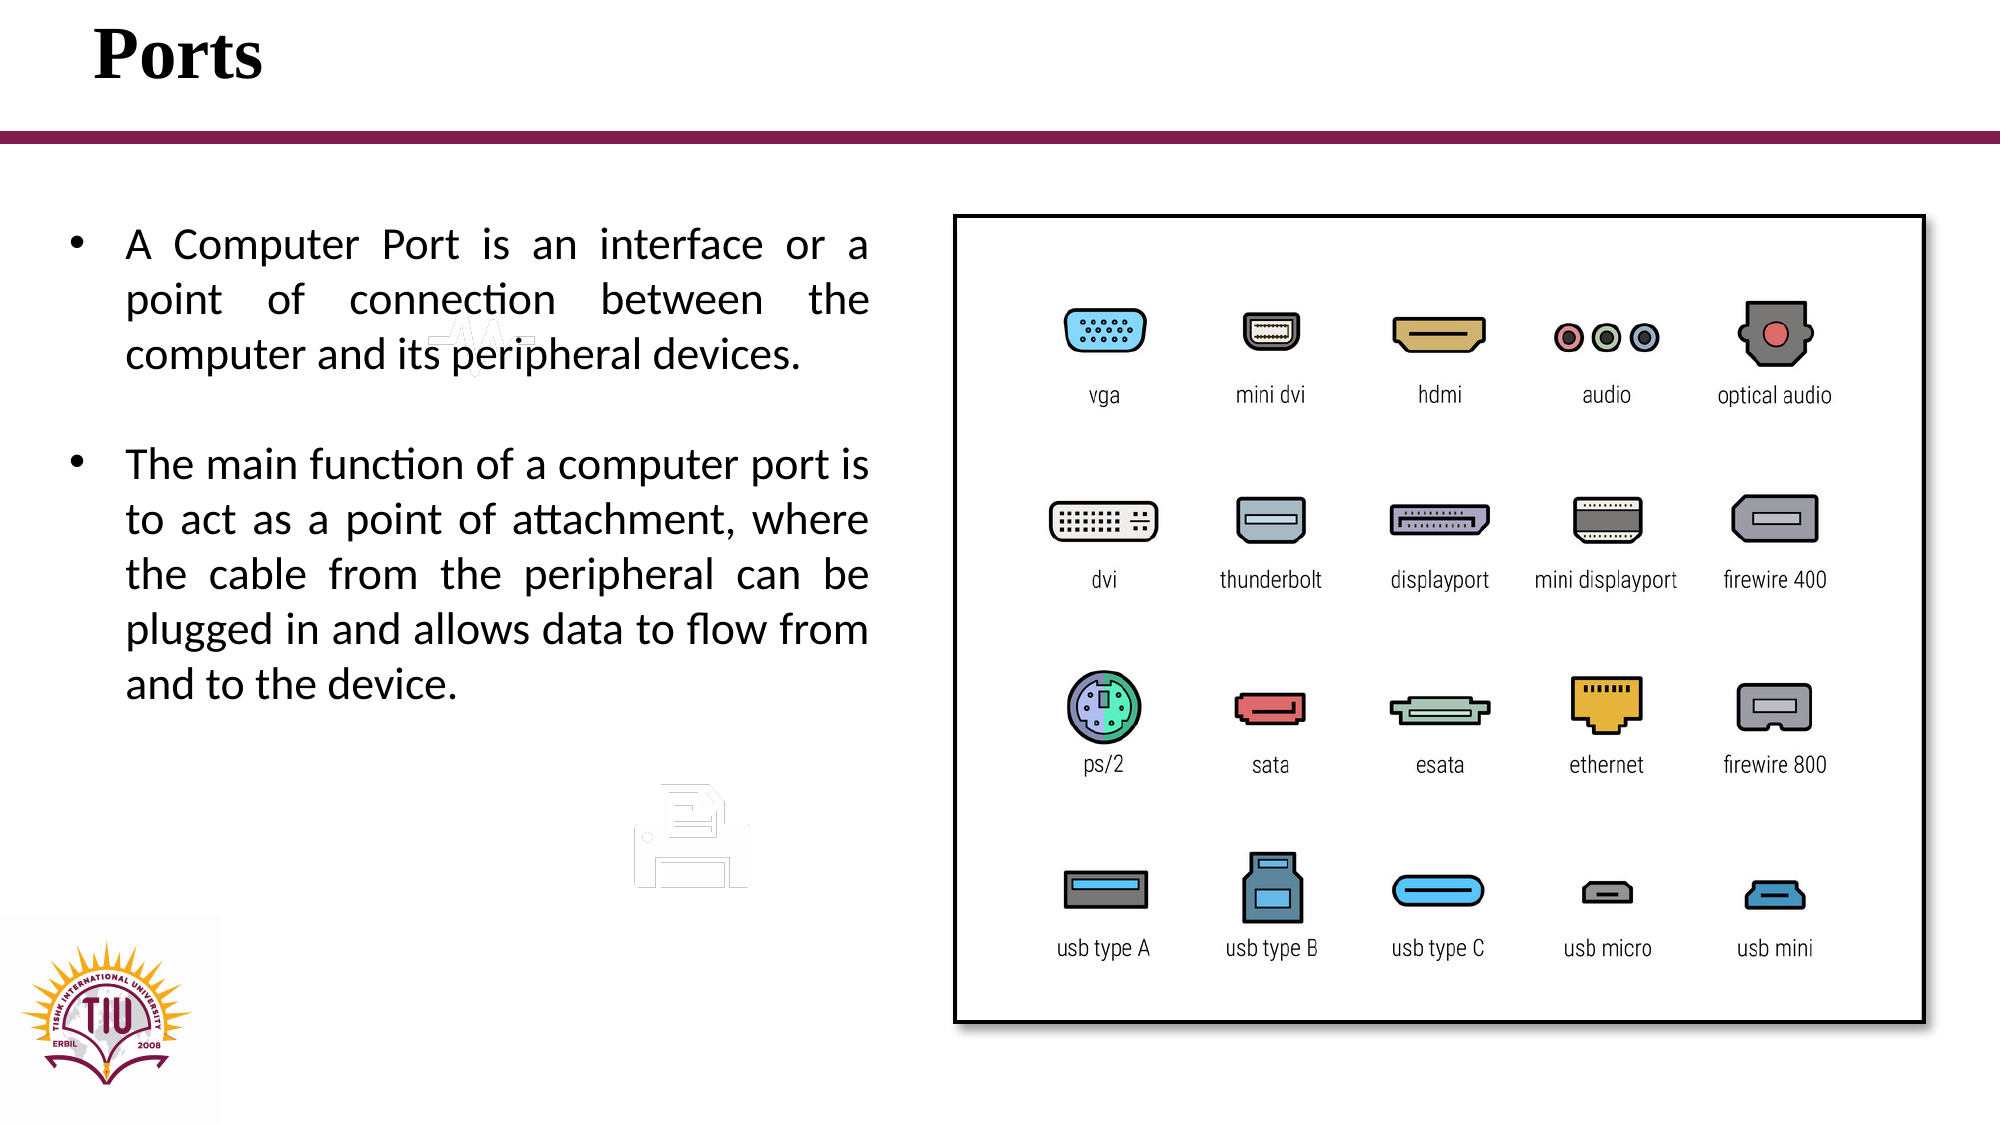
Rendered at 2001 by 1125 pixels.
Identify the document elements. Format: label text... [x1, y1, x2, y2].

text_box A Computer Port is an interface or a point of connection between the computer and its peripheral devices. The main function of a computer port is to act as a point of attachment, where the cable from the peripheral can be plugged in and allows data to flow from and to the device. [54, 151, 886, 751]
text_box [629, 773, 756, 900]
picture [957, 218, 1922, 1020]
picture [0, 915, 220, 1125]
title Ports [78, 0, 1804, 131]
title Ports [78, 149, 1804, 219]
